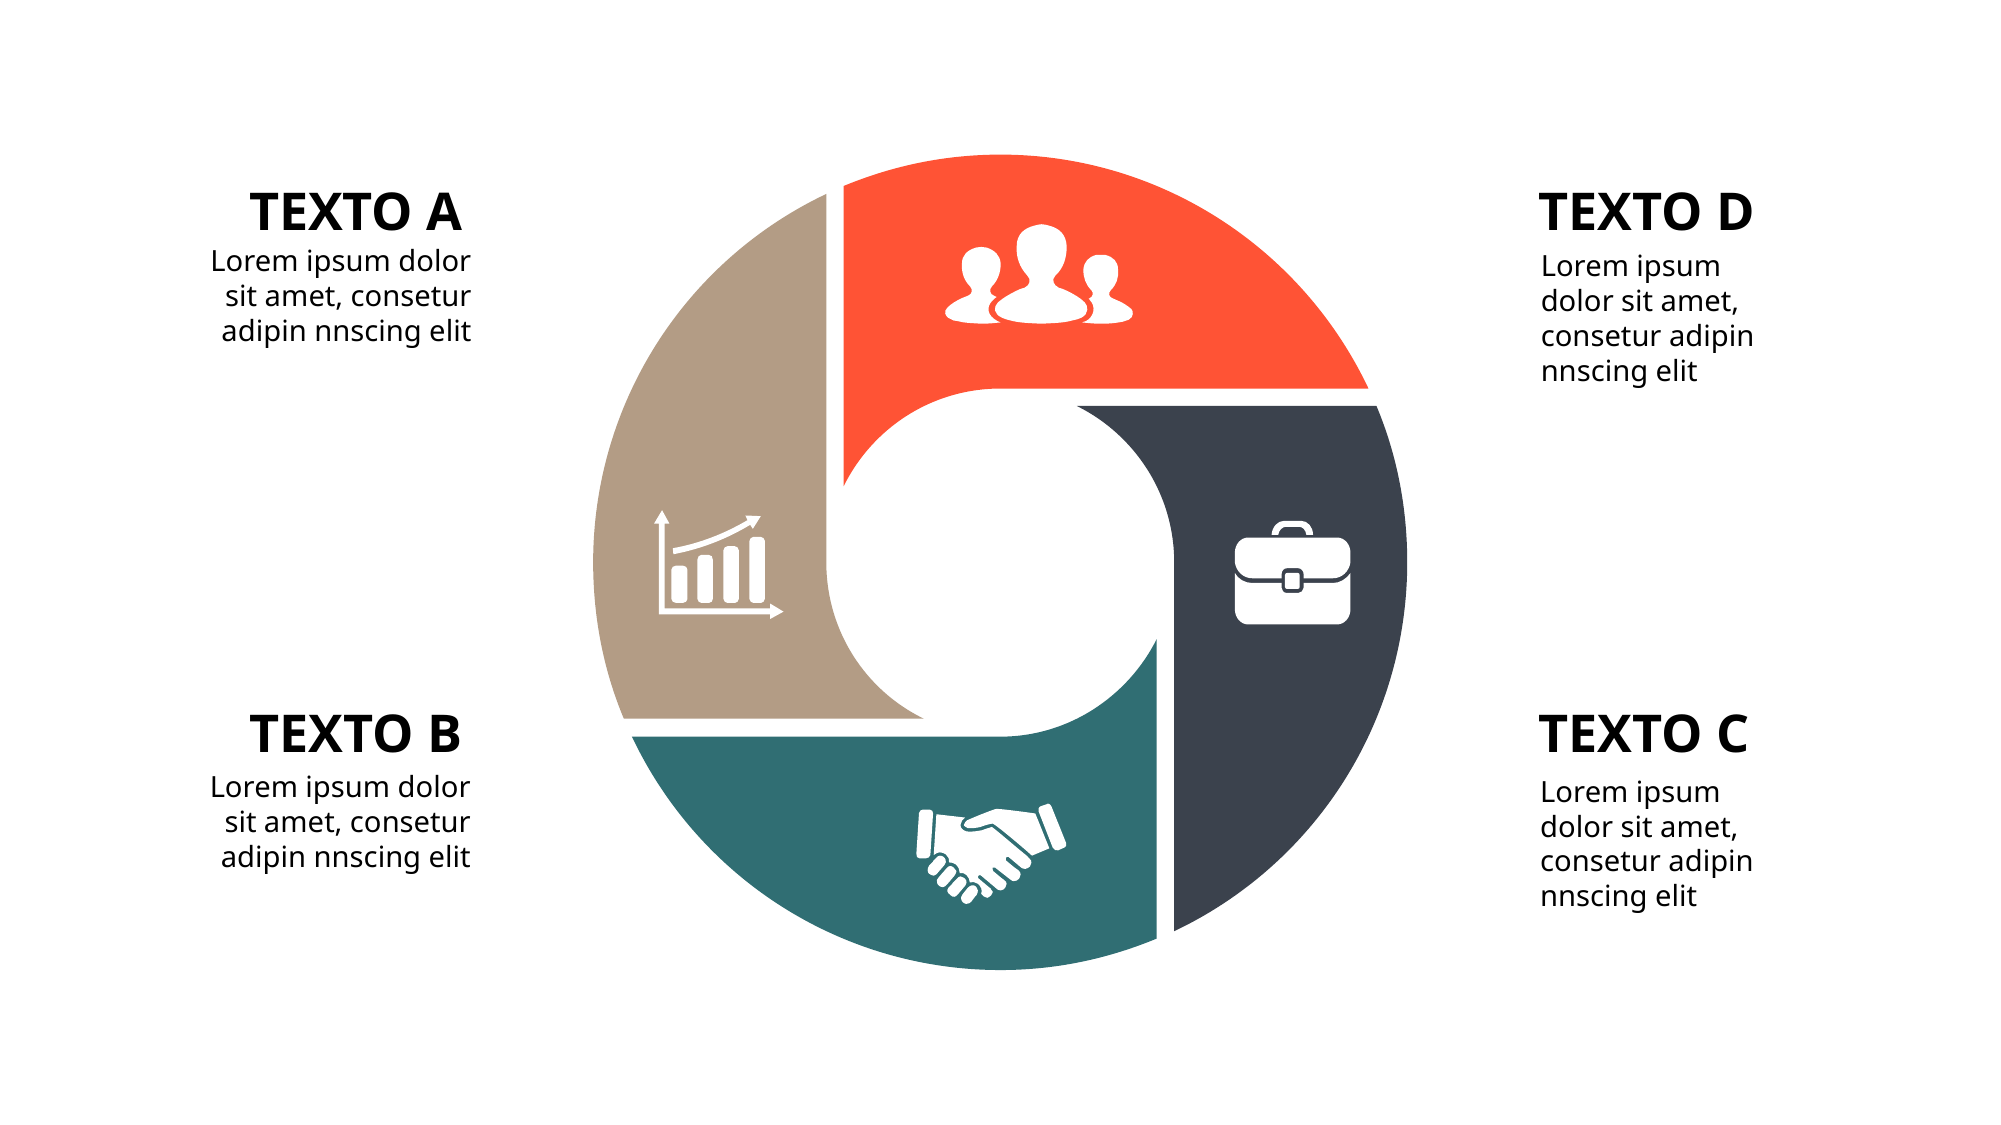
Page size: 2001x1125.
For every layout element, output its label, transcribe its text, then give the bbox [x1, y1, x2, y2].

text_box [994, 224, 1088, 324]
text_box [963, 808, 1050, 856]
text_box [1038, 803, 1067, 851]
text_box Lorem ipsum dolor sit amet, consetur adipin nnscing elit [1525, 240, 1817, 362]
text_box [654, 510, 784, 619]
text_box [961, 885, 978, 904]
text_box [927, 855, 946, 876]
text_box [1271, 520, 1314, 535]
text_box TEXTO C [1538, 699, 1801, 765]
text_box [1076, 405, 1408, 932]
text_box Lorem ipsum dolor sit amet, consetur adipin nnscing elit [195, 235, 487, 357]
text_box [593, 193, 924, 719]
text_box [1234, 572, 1351, 625]
text_box TEXTO A [249, 177, 513, 268]
text_box [1082, 254, 1133, 324]
text_box Lorem ipsum dolor sit amet, consetur adipin nnscing elit [194, 760, 486, 882]
text_box Lorem ipsum dolor sit amet, consetur adipin nnscing elit [1525, 765, 1817, 887]
text_box [945, 246, 1001, 324]
text_box [843, 154, 1369, 487]
text_box TEXTO D [1539, 177, 1807, 240]
text_box [631, 639, 1157, 971]
text_box TEXTO B [249, 699, 514, 790]
text_box [916, 809, 934, 859]
text_box [1234, 537, 1351, 579]
text_box [933, 814, 1032, 898]
